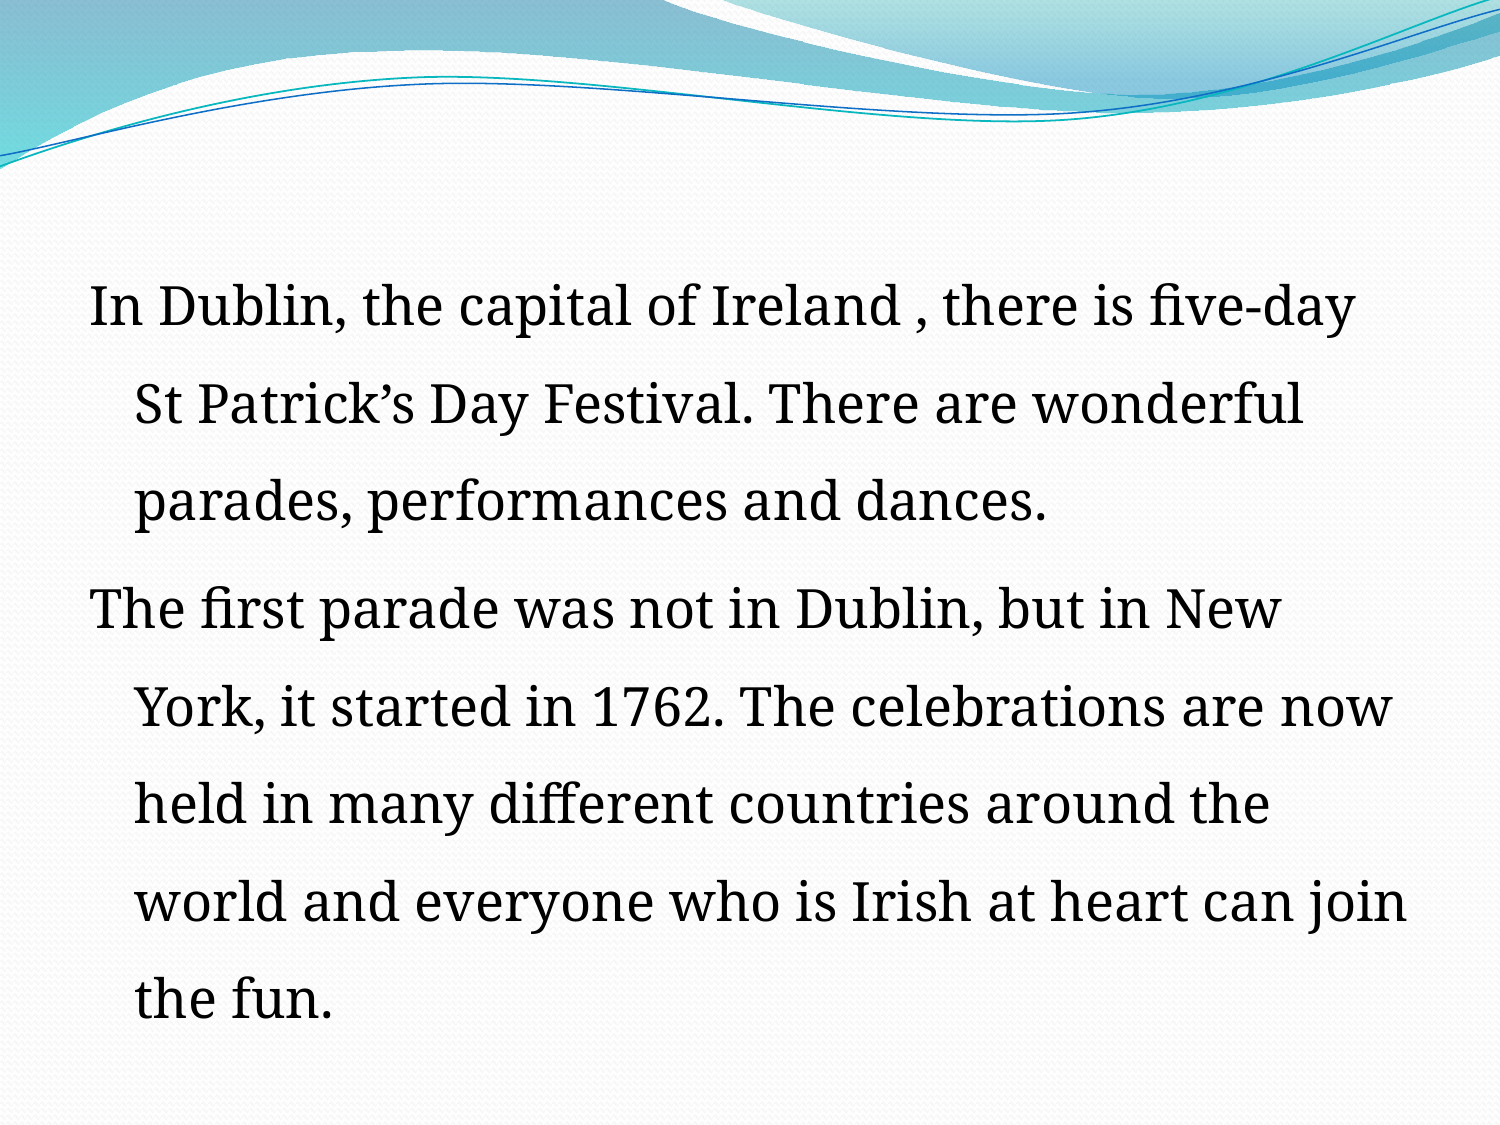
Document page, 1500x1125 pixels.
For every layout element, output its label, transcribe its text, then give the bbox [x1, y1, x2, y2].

list In Dublin, the capital of Ireland , there is five-day St Patrick’s Day Festival. There are wonderful parades, performances and dances. The first parade was not in Dublin, but in New York, it started in 1762. The celebrations are now held in many different countries around the world and everyone who is Irish at heart can join the fun. [75, 231, 1425, 1038]
